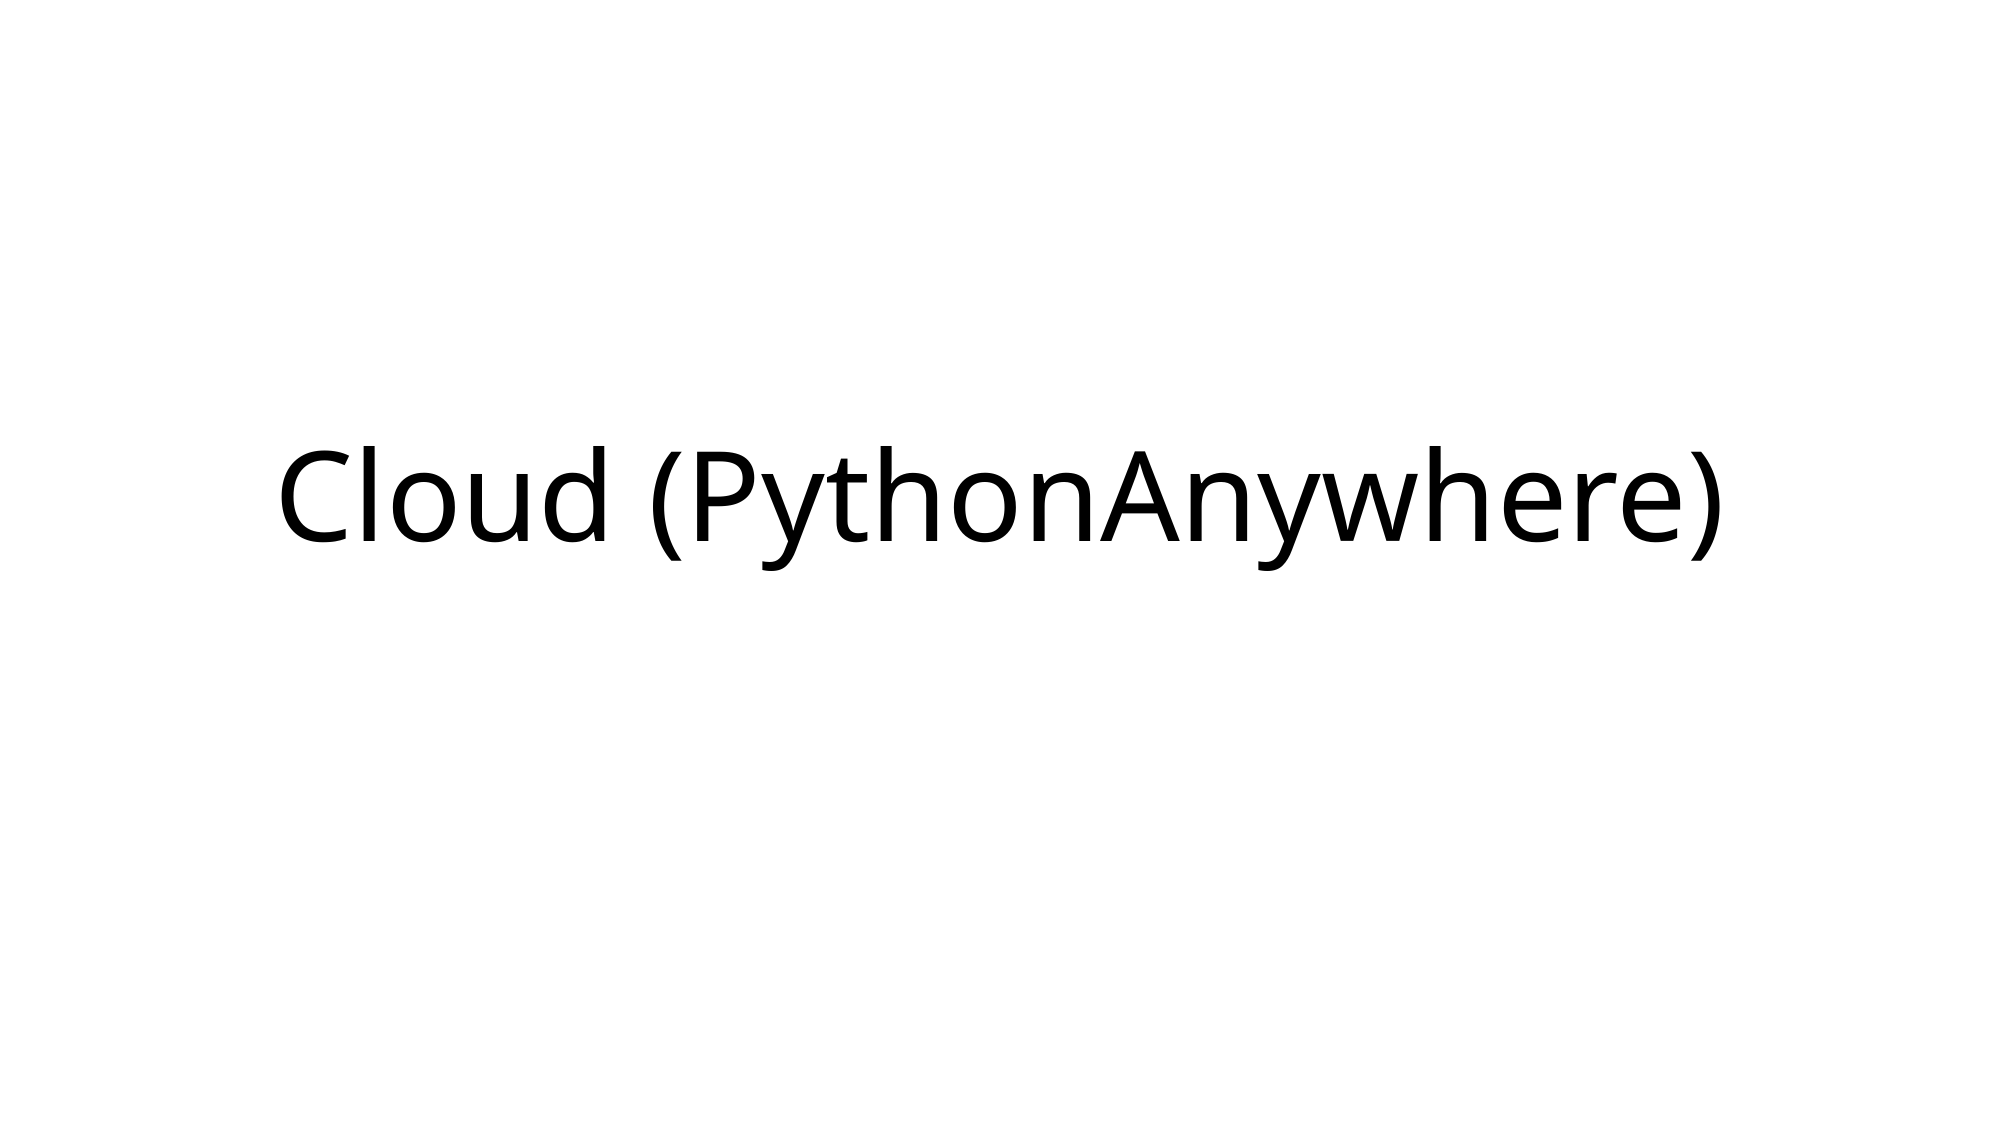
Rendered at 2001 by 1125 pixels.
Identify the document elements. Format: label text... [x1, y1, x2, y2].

title Cloud (PythonAnywhere) [249, 184, 1750, 576]
